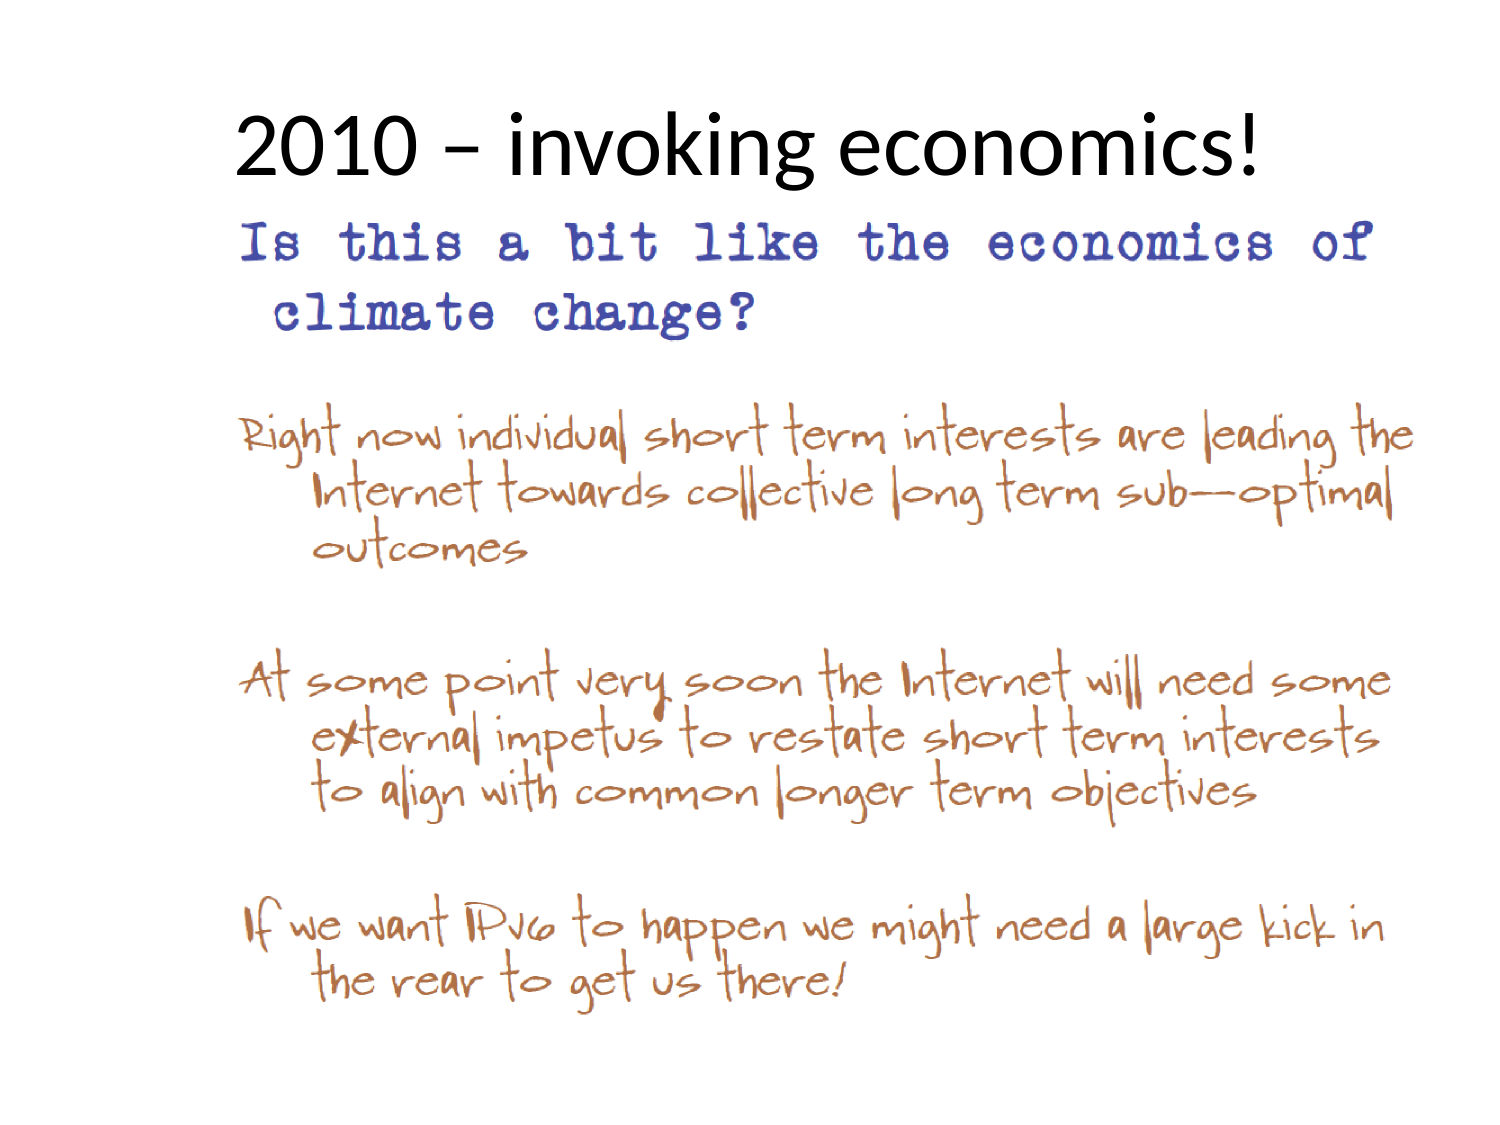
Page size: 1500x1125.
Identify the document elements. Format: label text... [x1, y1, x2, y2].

picture [135, 152, 1500, 1095]
title 2010 – invoking economics! [75, 45, 1425, 233]
